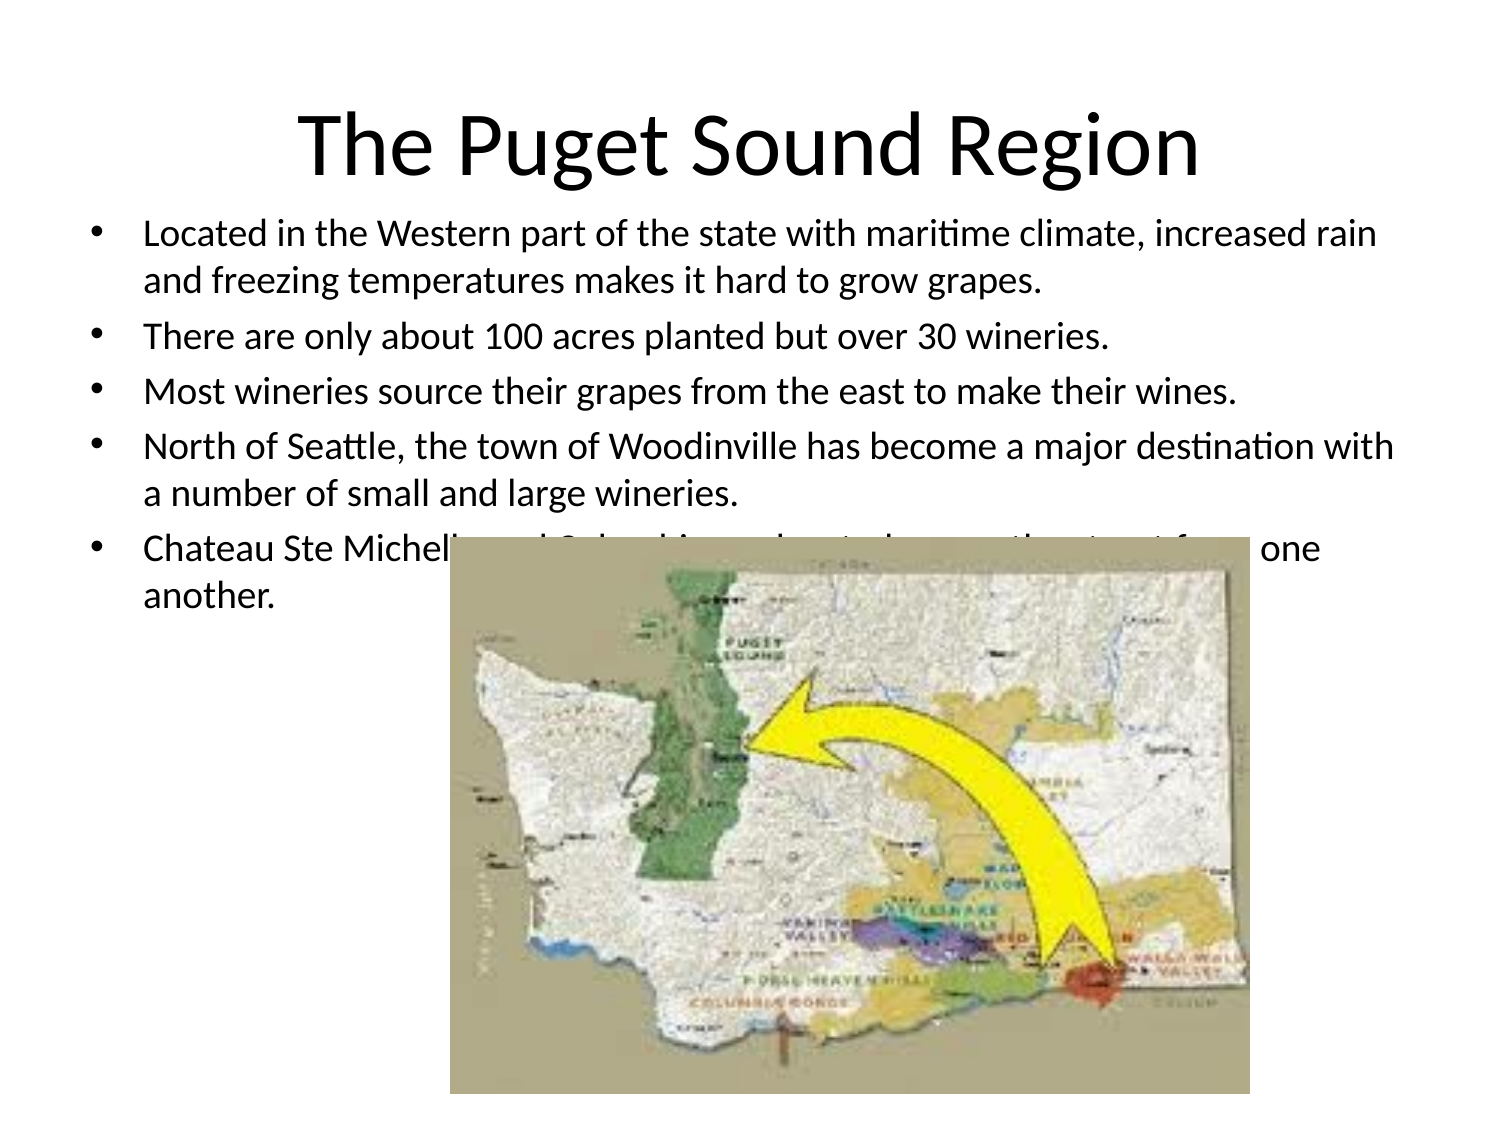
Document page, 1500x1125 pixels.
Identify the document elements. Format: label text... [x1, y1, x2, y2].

list Located in the Western part of the state with maritime climate, increased rain and freezing temperatures makes it hard to grow grapes. There are only about 100 acres planted but over 30 wineries. Most wineries source their grapes from the east to make their wines. North of Seattle, the town of Woodinville has become a major destination with a number of small and large wineries. Chateau Ste Michelle and Columbia are located across the street from one another. [75, 200, 1425, 625]
title The Puget Sound Region [75, 45, 1425, 200]
picture [449, 537, 1251, 1094]
